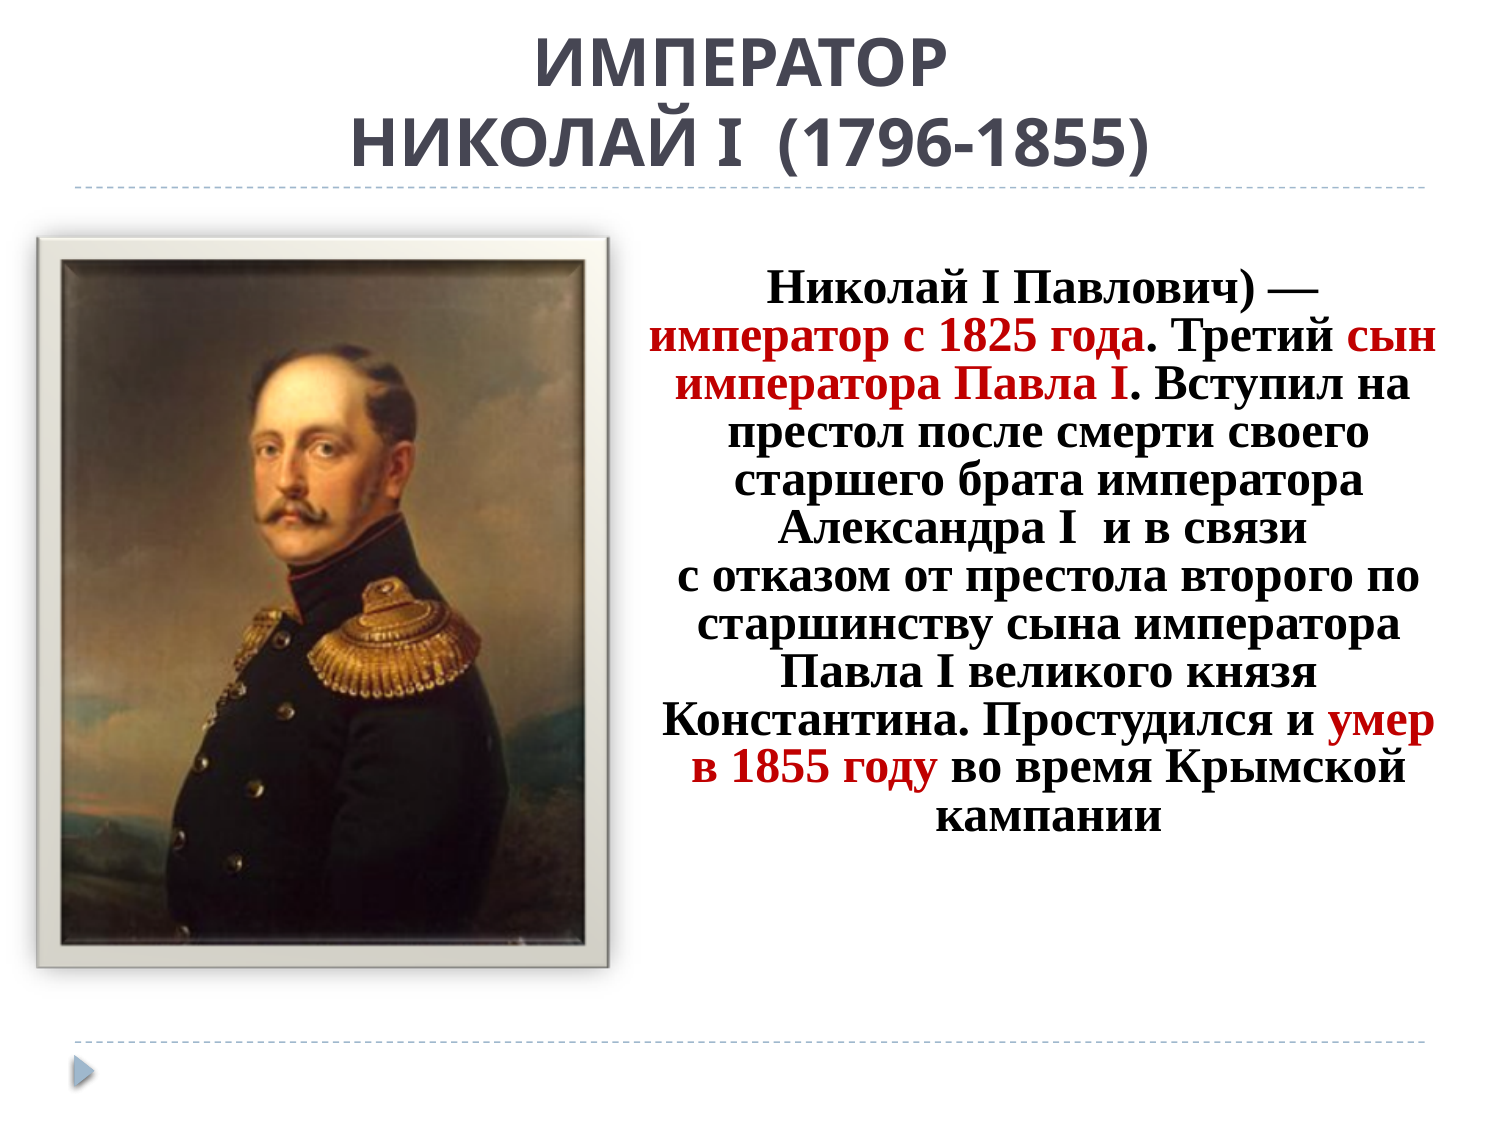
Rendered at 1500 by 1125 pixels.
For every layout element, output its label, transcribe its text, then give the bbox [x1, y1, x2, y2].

picture [0, 197, 652, 1010]
title ИМПЕРАТОР НИКОЛАЙ I (1796-1855) [74, 37, 1426, 188]
text_box Николай I Павлович) — император с 1825 года. Третий сын императора Павла I. Вступил на престол после смерти своего старшего брата императора Александра I и в связи с отказом от престола второго по старшинству сына императора Павла I великого князя Константина. Простудился и умер в 1855 году во время Крымской кампании [658, 257, 1465, 848]
